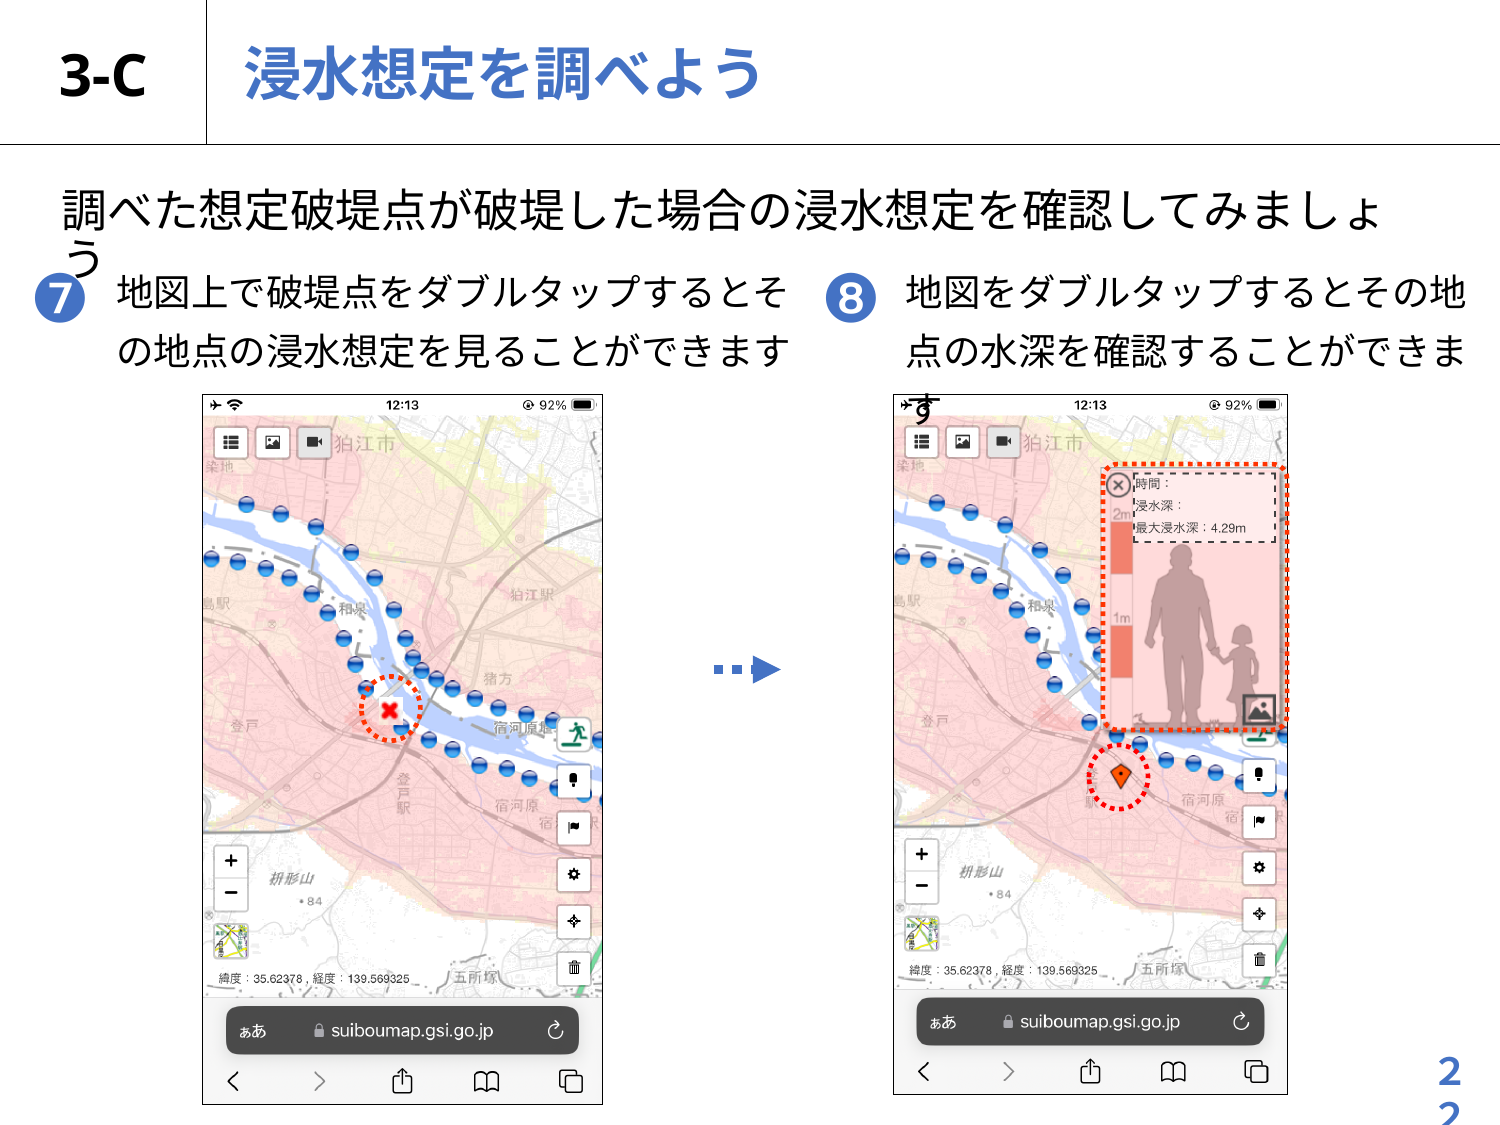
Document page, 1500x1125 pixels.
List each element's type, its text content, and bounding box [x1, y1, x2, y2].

text_box 3-C [0, 0, 207, 147]
text_box 調べた想定破堤点が破堤した場合の浸水想定を確認してみましょう [46, 180, 1422, 274]
text_box 地図上で破堤点をダブルタップするとその地点の浸水想定を見ることができます [101, 274, 829, 381]
text_box ❼ [15, 248, 92, 343]
text_box ２２ [1399, 1063, 1500, 1123]
title 浸水想定を調べよう [228, 36, 1472, 116]
picture [893, 394, 1288, 1095]
text_box ❽ [806, 274, 890, 343]
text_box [202, 394, 603, 1105]
text_box 地図をダブルタップするとその地点の水深を確認することができます [890, 248, 1500, 439]
